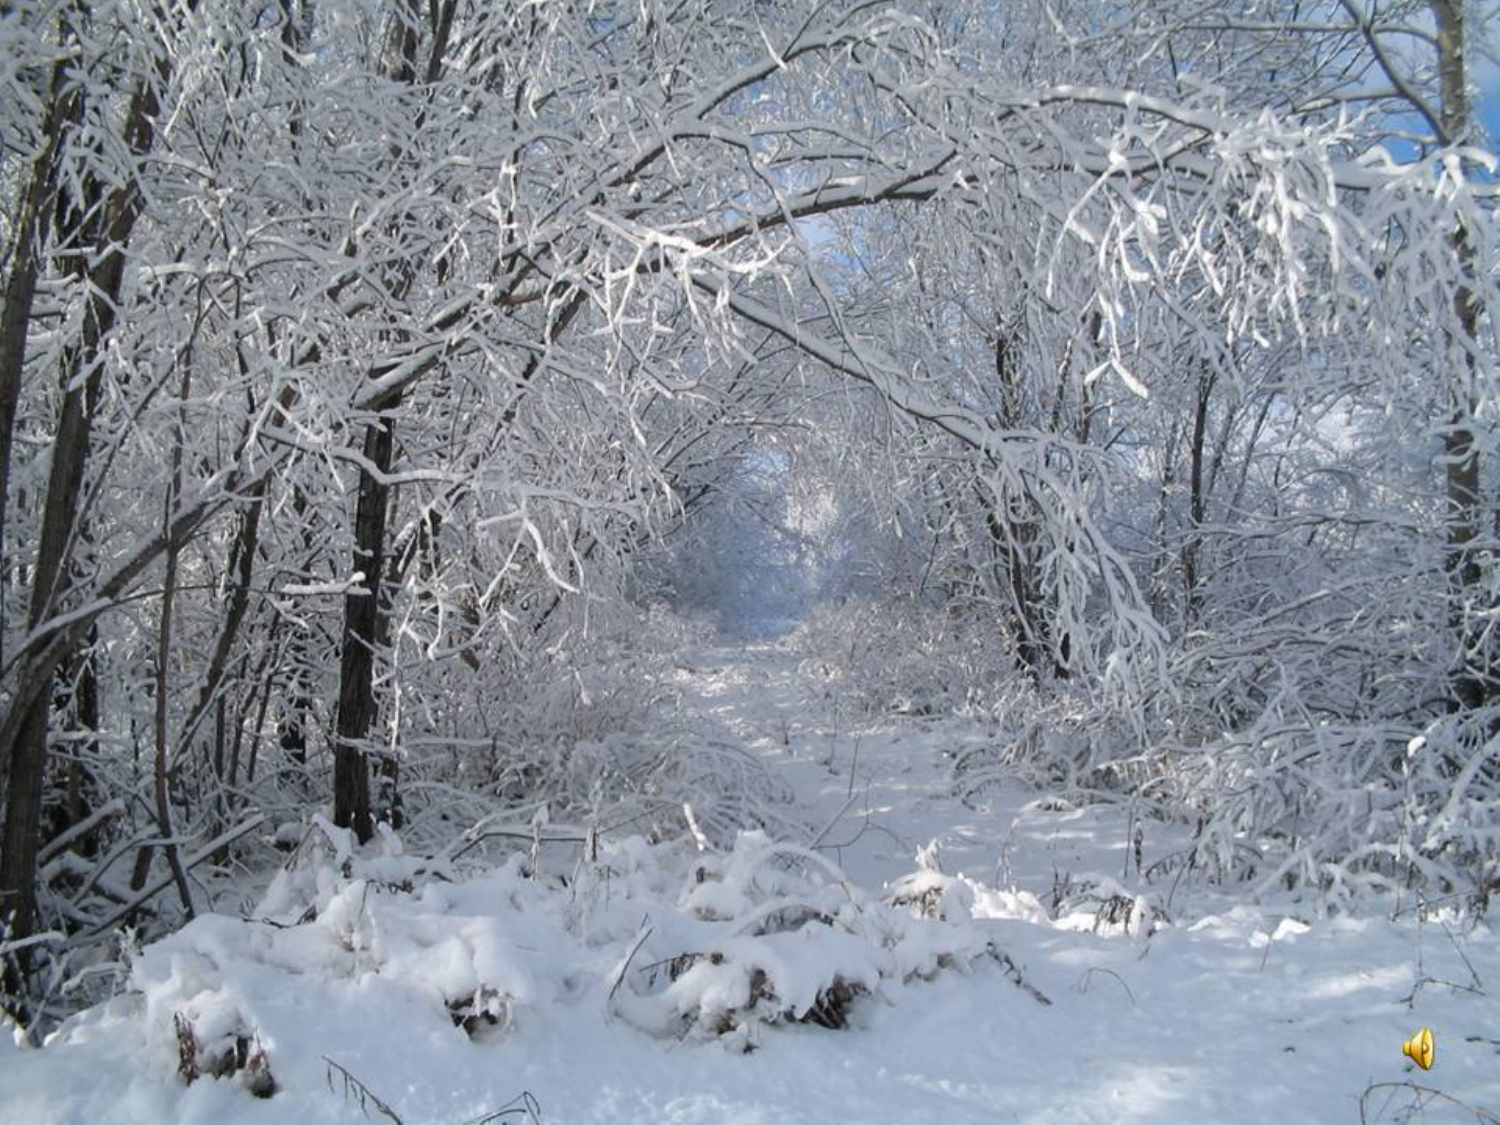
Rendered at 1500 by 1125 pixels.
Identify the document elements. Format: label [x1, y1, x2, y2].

list [0, 0, 1500, 1125]
